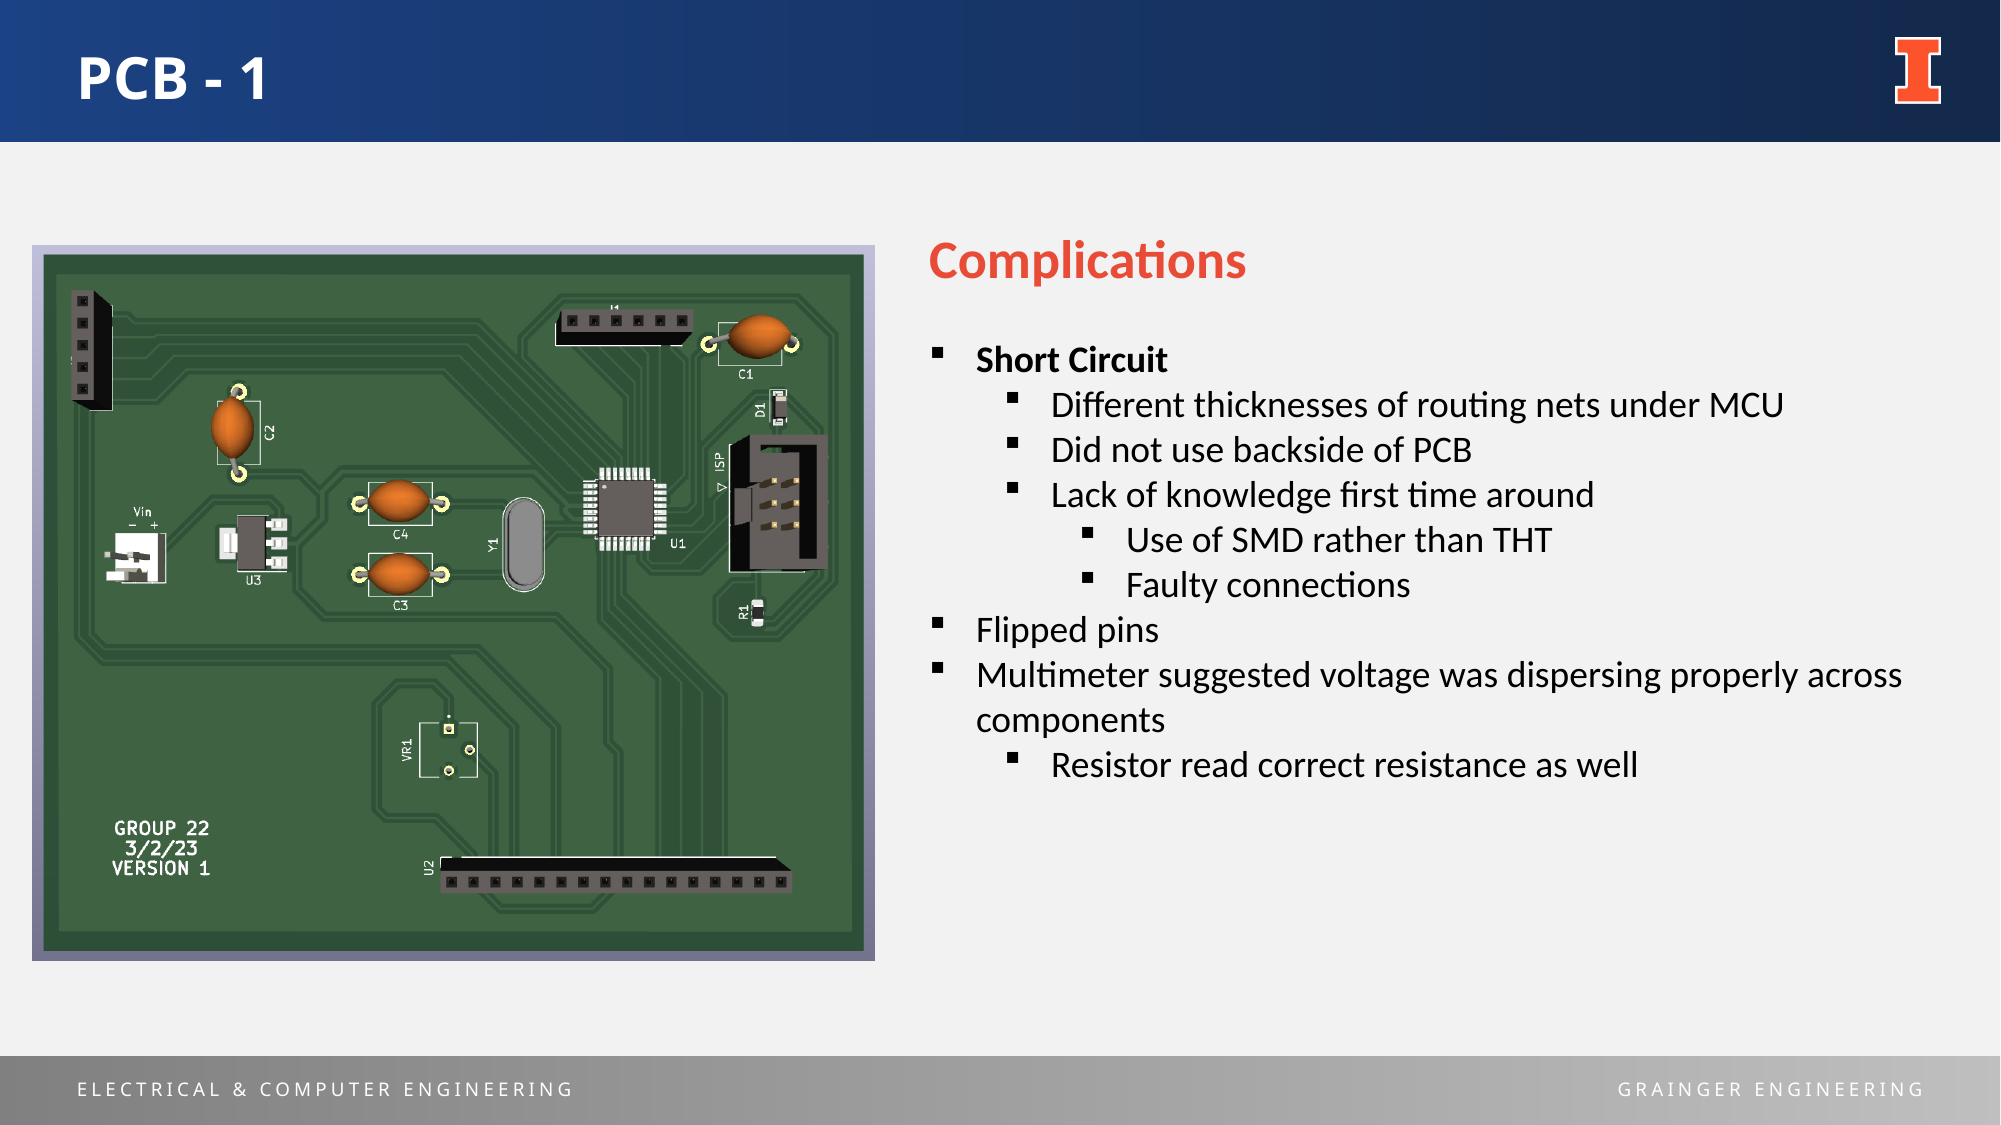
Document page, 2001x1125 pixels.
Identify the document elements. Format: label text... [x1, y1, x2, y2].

text_box ELECTRICAL & COMPUTER ENGINEERING [61, 1070, 1373, 1108]
text_box [0, 1056, 2000, 1125]
text_box Complications Short Circuit Different thicknesses of routing nets under MCU Did not use backside of PCB Lack of knowledge first time around Use of SMD rather than THT Faulty connections Flipped pins Multimeter suggested voltage was dispersing properly across components Resistor read correct resistance as well [914, 217, 1968, 1009]
picture [32, 245, 875, 961]
text_box [0, 0, 2000, 142]
picture [1895, 37, 1941, 104]
text_box PCB - 1 [61, 33, 1852, 119]
text_box GRAINGER ENGINEERING [1531, 1070, 1938, 1108]
